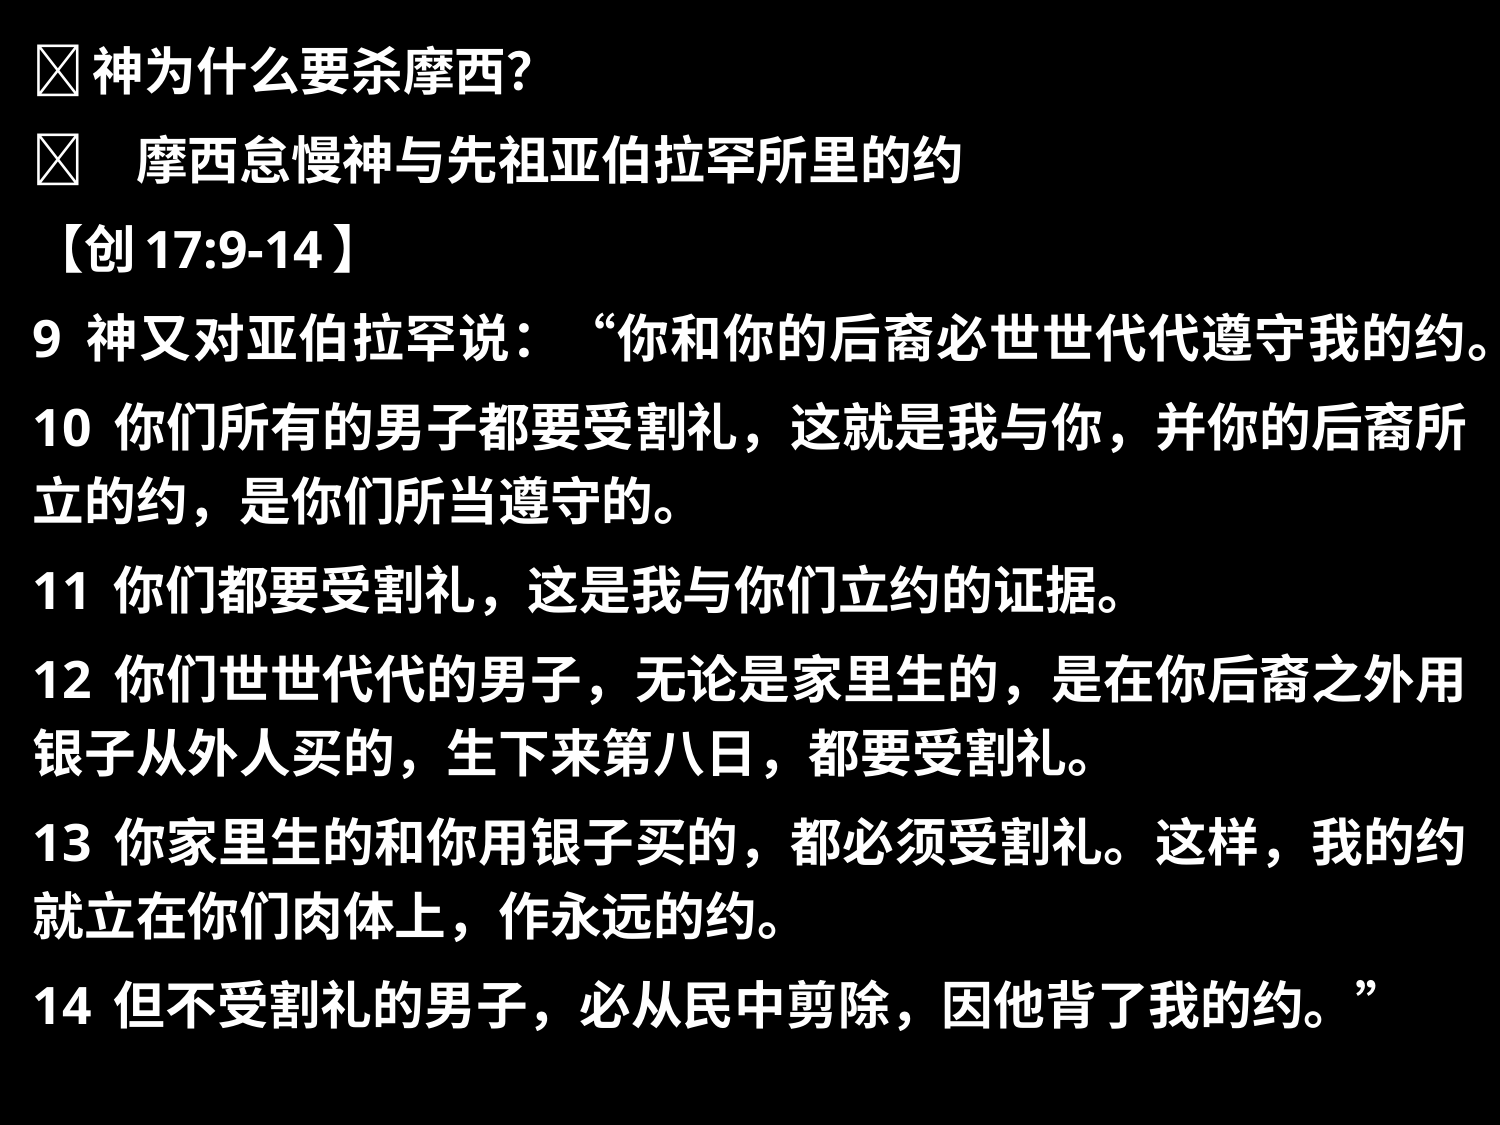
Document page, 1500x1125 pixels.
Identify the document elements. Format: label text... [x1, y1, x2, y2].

list 神为什么要杀摩西？  摩西怠慢神与先祖亚伯拉罕所里的约 【创17:9-14】 9 神又对亚伯拉罕说：“你和你的后裔必世世代代遵守我的约。 10 你们所有的男子都要受割礼，这就是我与你，并你的后裔所立的约，是你们所当遵守的。 11 你们都要受割礼，这是我与你们立约的证据。 12 你们世世代代的男子，无论是家里生的，是在你后裔之外用银子从外人买的，生下来第八日，都要受割礼。 13 你家里生的和你用银子买的，都必须受割礼。这样，我的约就立在你们肉体上，作永远的约。 14 但不受割礼的男子，必从民中剪除，因他背了我的约。” [17, 19, 1483, 1106]
